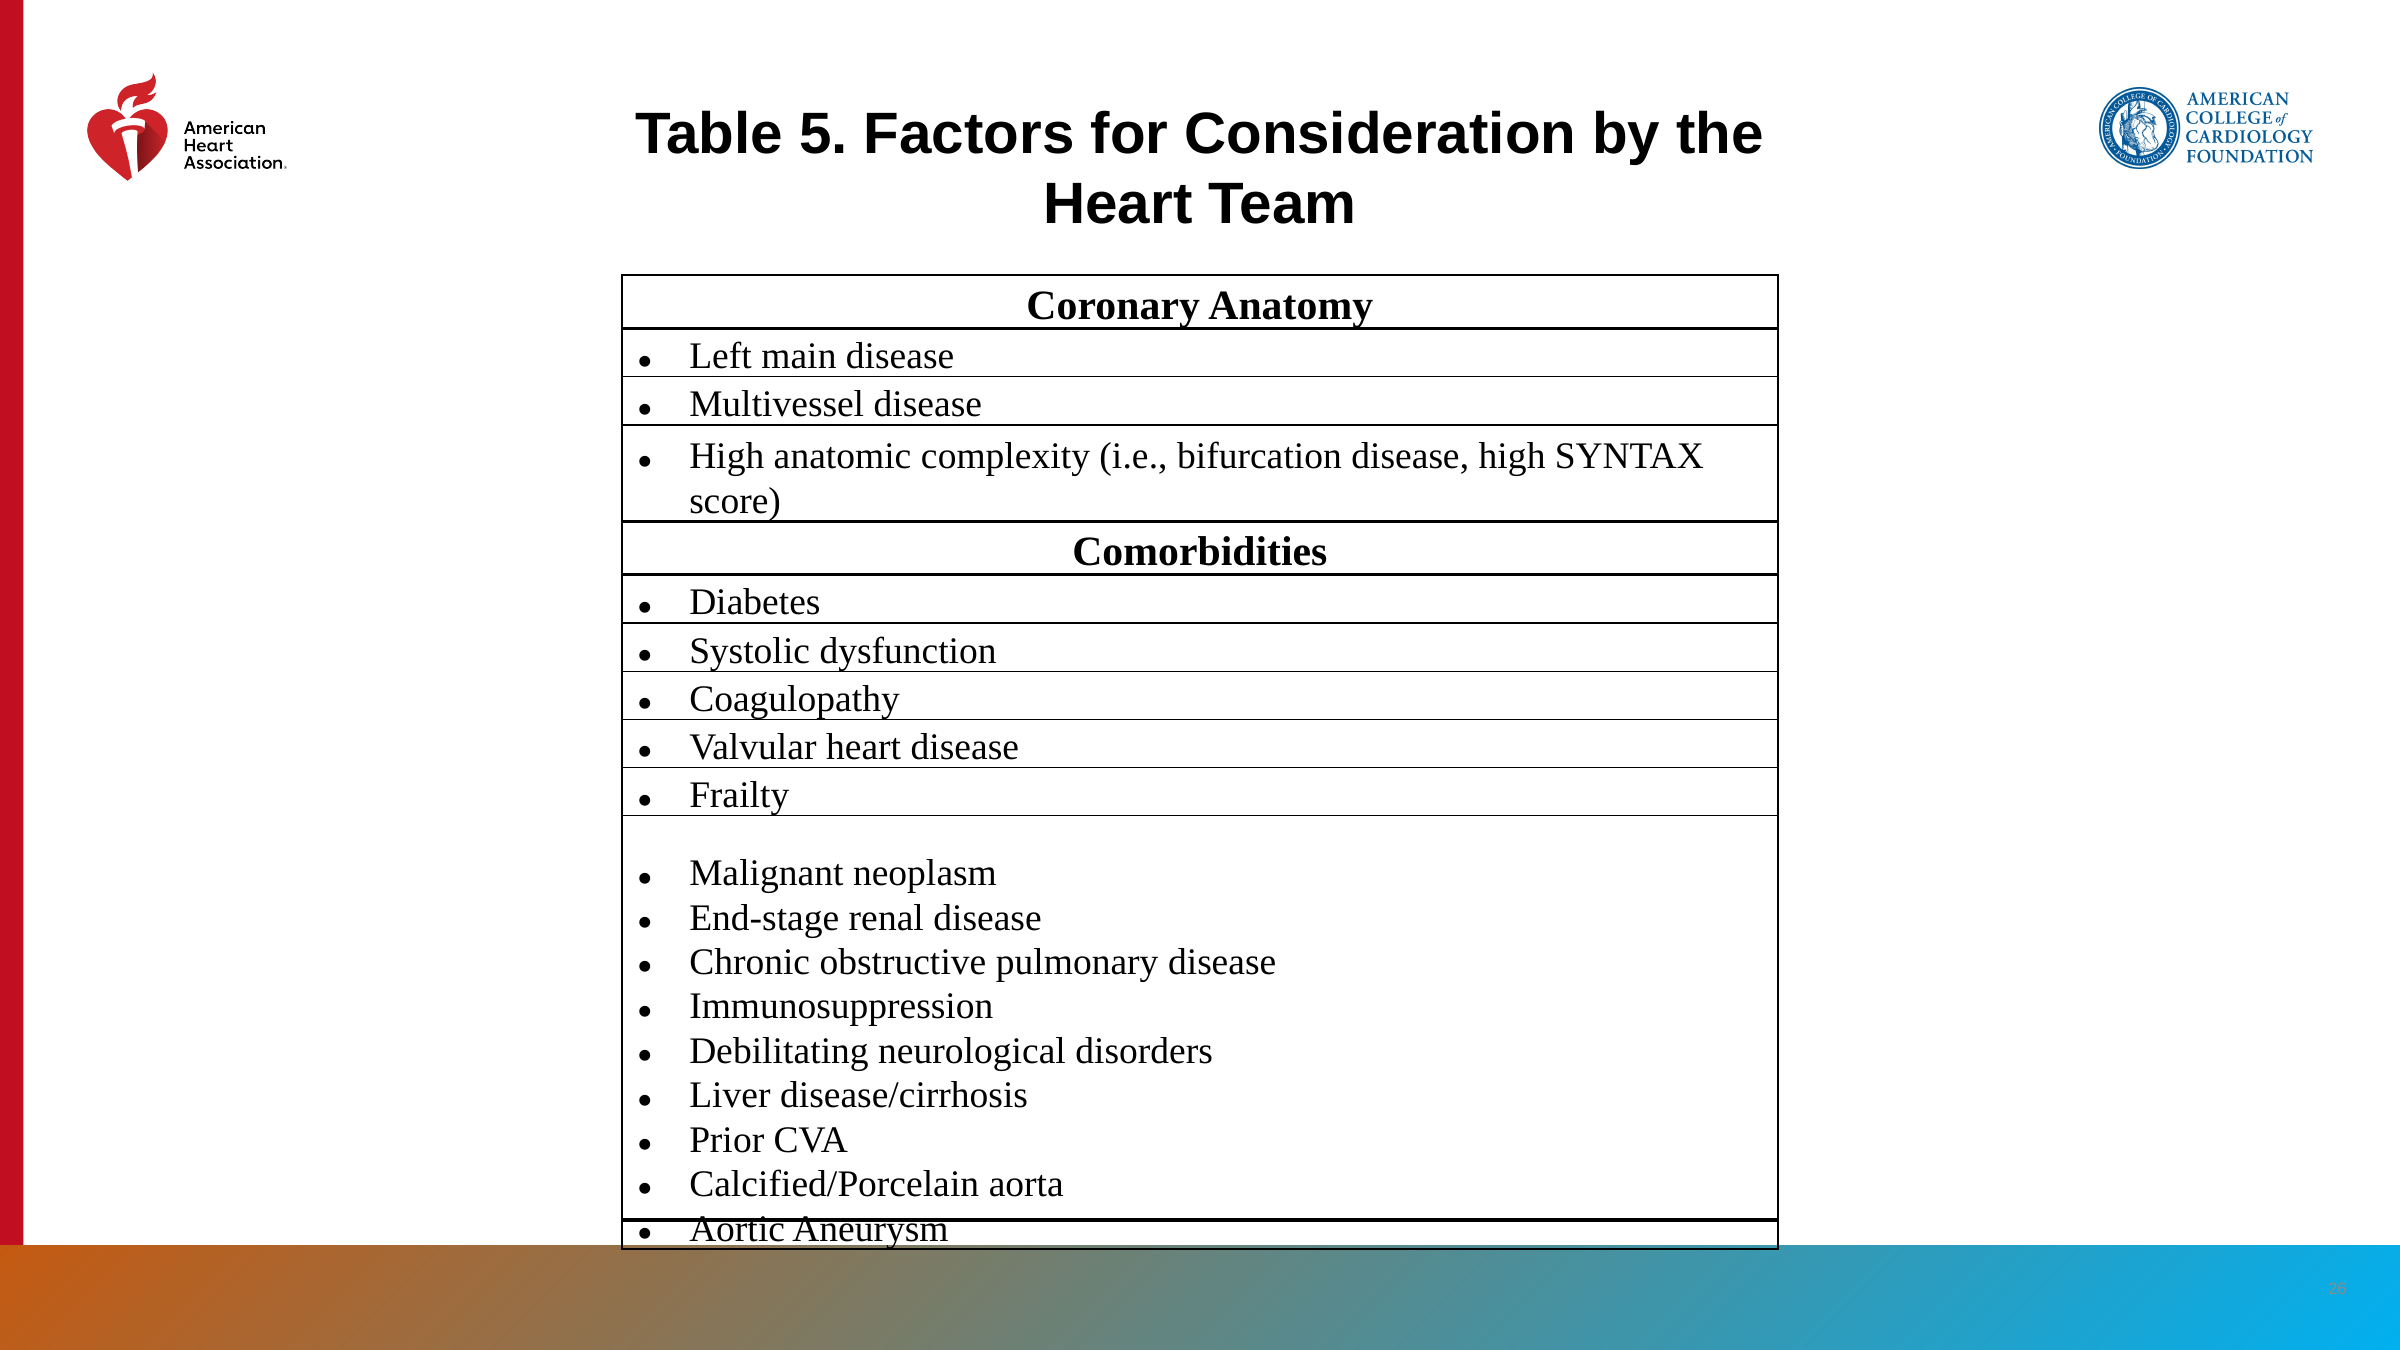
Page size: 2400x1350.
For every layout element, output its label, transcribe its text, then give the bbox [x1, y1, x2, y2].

table_cell Left main disease [623, 330, 1777, 376]
table_cell Comorbidities [623, 523, 1777, 573]
table_cell Systolic dysfunction [623, 624, 1777, 671]
text_box Table 5. Factors for Consideration by the Heart Team [612, 87, 1788, 243]
table_cell Malignant neoplasm End-stage renal disease Chronic obstructive pulmonary disease Immunosuppression Debilitating neurological disorders Liver disease/cirrhosis Prior CVA Calcified/Porcelain aorta Aortic Aneurysm [623, 1227, 1777, 1248]
table_header Coronary Anatomy [623, 276, 1777, 327]
picture [2099, 87, 2313, 169]
table_cell High anatomic complexity (i.e., bifurcation disease, high SYNTAX score) [623, 426, 1777, 520]
slide_number ‹#› [2301, 1251, 2374, 1324]
table_cell Valvular heart disease [623, 720, 1777, 767]
table_cell Coagulopathy [623, 672, 1777, 719]
table_cell Malignant neoplasm End-stage renal disease Chronic obstructive pulmonary disease Immunosuppression Debilitating neurological disorders Liver disease/cirrhosis Prior CVA Calcified/Porcelain aorta Aortic Aneurysm [623, 816, 1777, 1218]
table_cell Frailty [623, 768, 1777, 815]
table_cell Diabetes [623, 576, 1777, 622]
table_cell Multivessel disease [623, 377, 1777, 424]
picture [87, 72, 287, 181]
